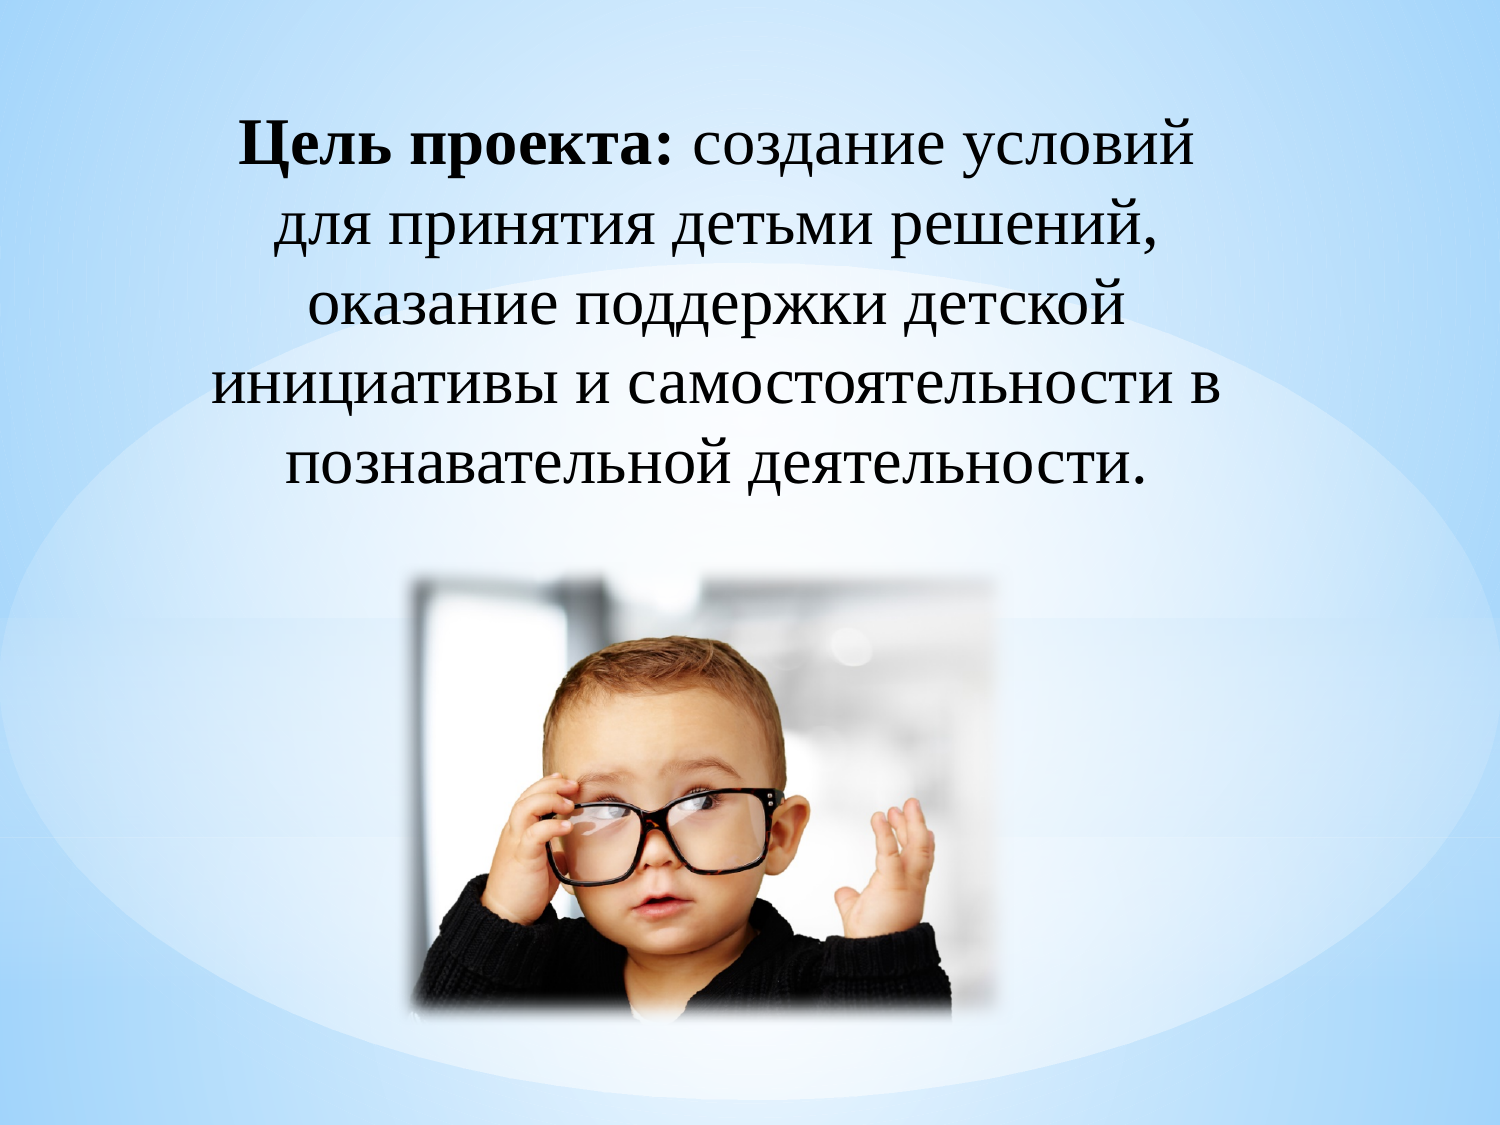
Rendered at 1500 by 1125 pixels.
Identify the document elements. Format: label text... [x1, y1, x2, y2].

title Цель проекта: создание условий для принятия детьми решений, оказание поддержки детской инициативы и самостоятельности в познавательной деятельности. [183, 90, 1252, 278]
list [395, 562, 1014, 1027]
